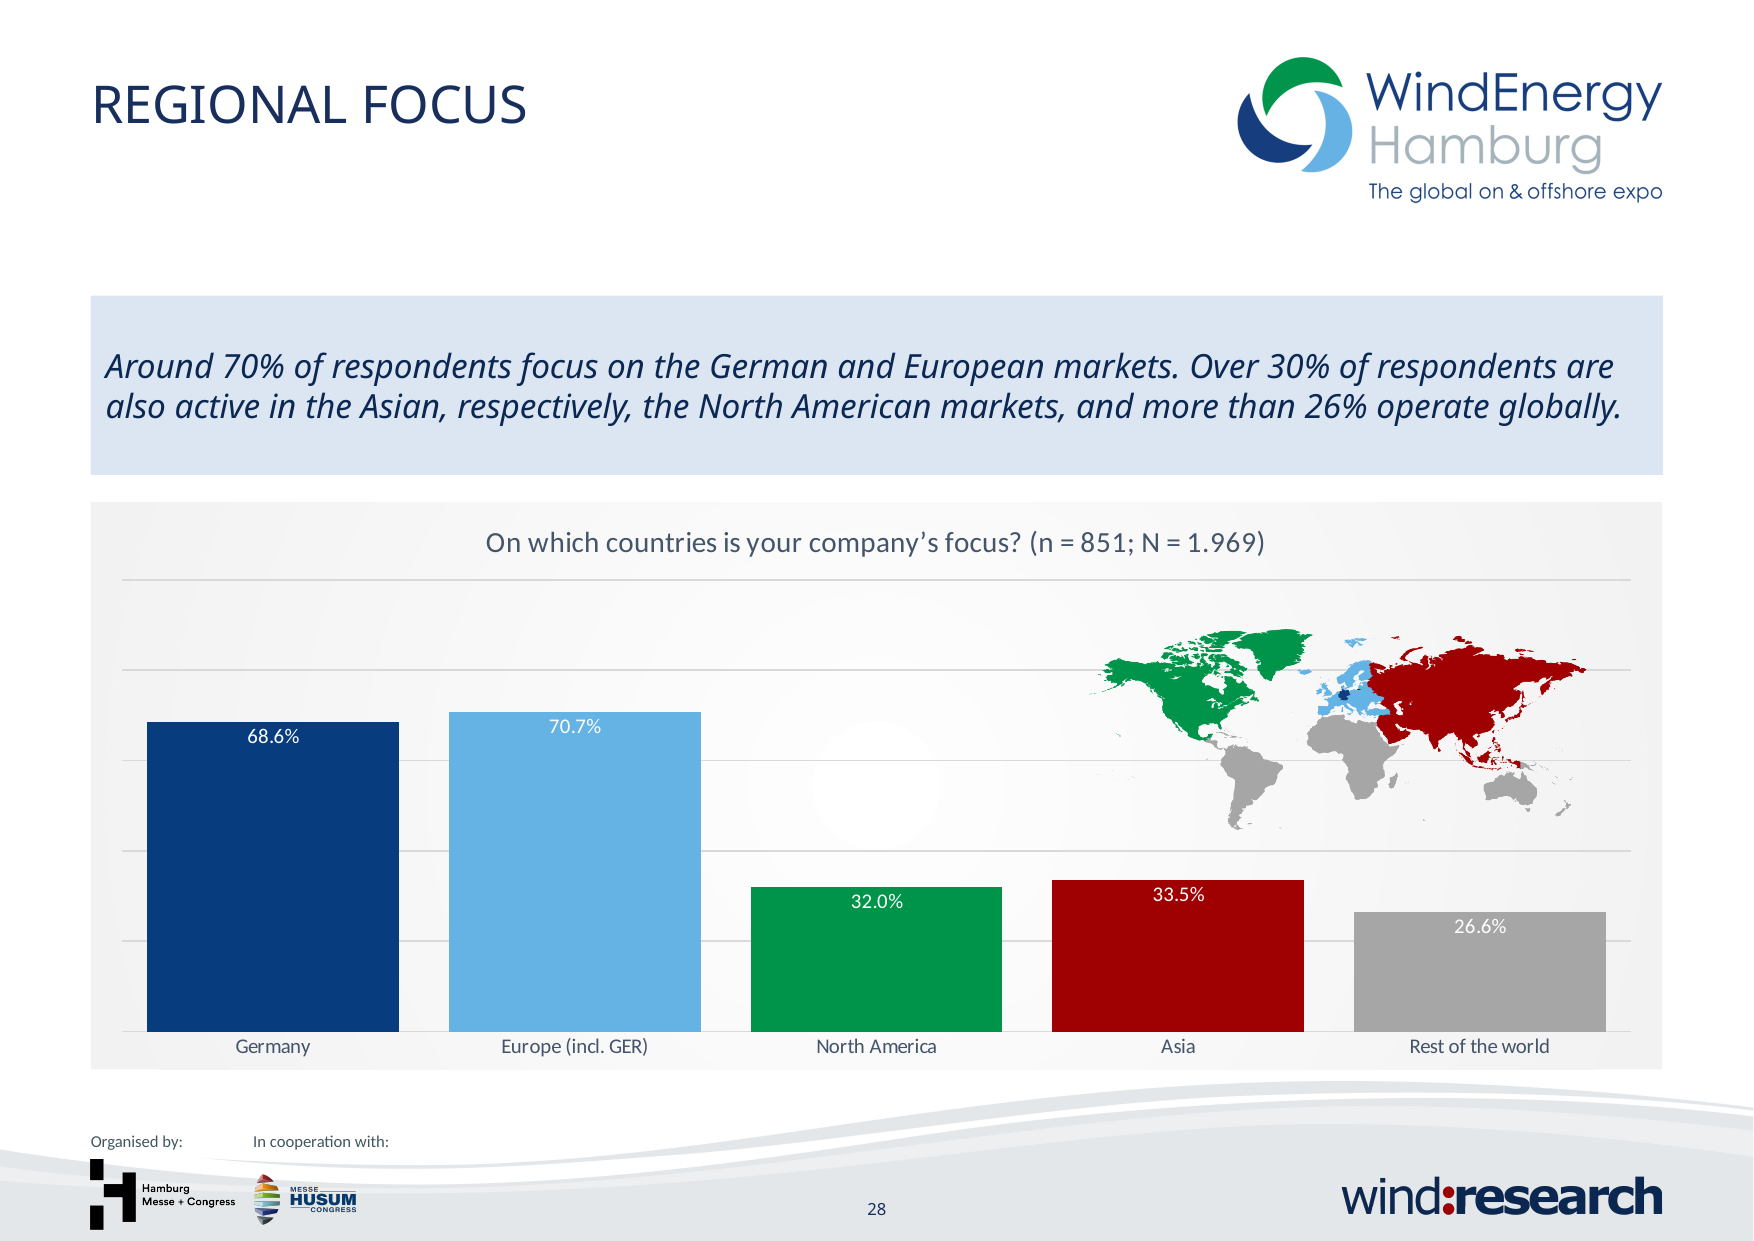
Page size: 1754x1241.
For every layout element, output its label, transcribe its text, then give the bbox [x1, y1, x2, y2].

chart [90, 501, 1663, 1070]
picture [0, 0, 1754, 1241]
list Around 70% of respondents focus on the German and European markets. Over 30% of respondents are also active in the Asian, respectively, the North American markets, and more than 26% operate globally. [90, 295, 1663, 475]
list Regional focus [91, 71, 1173, 243]
